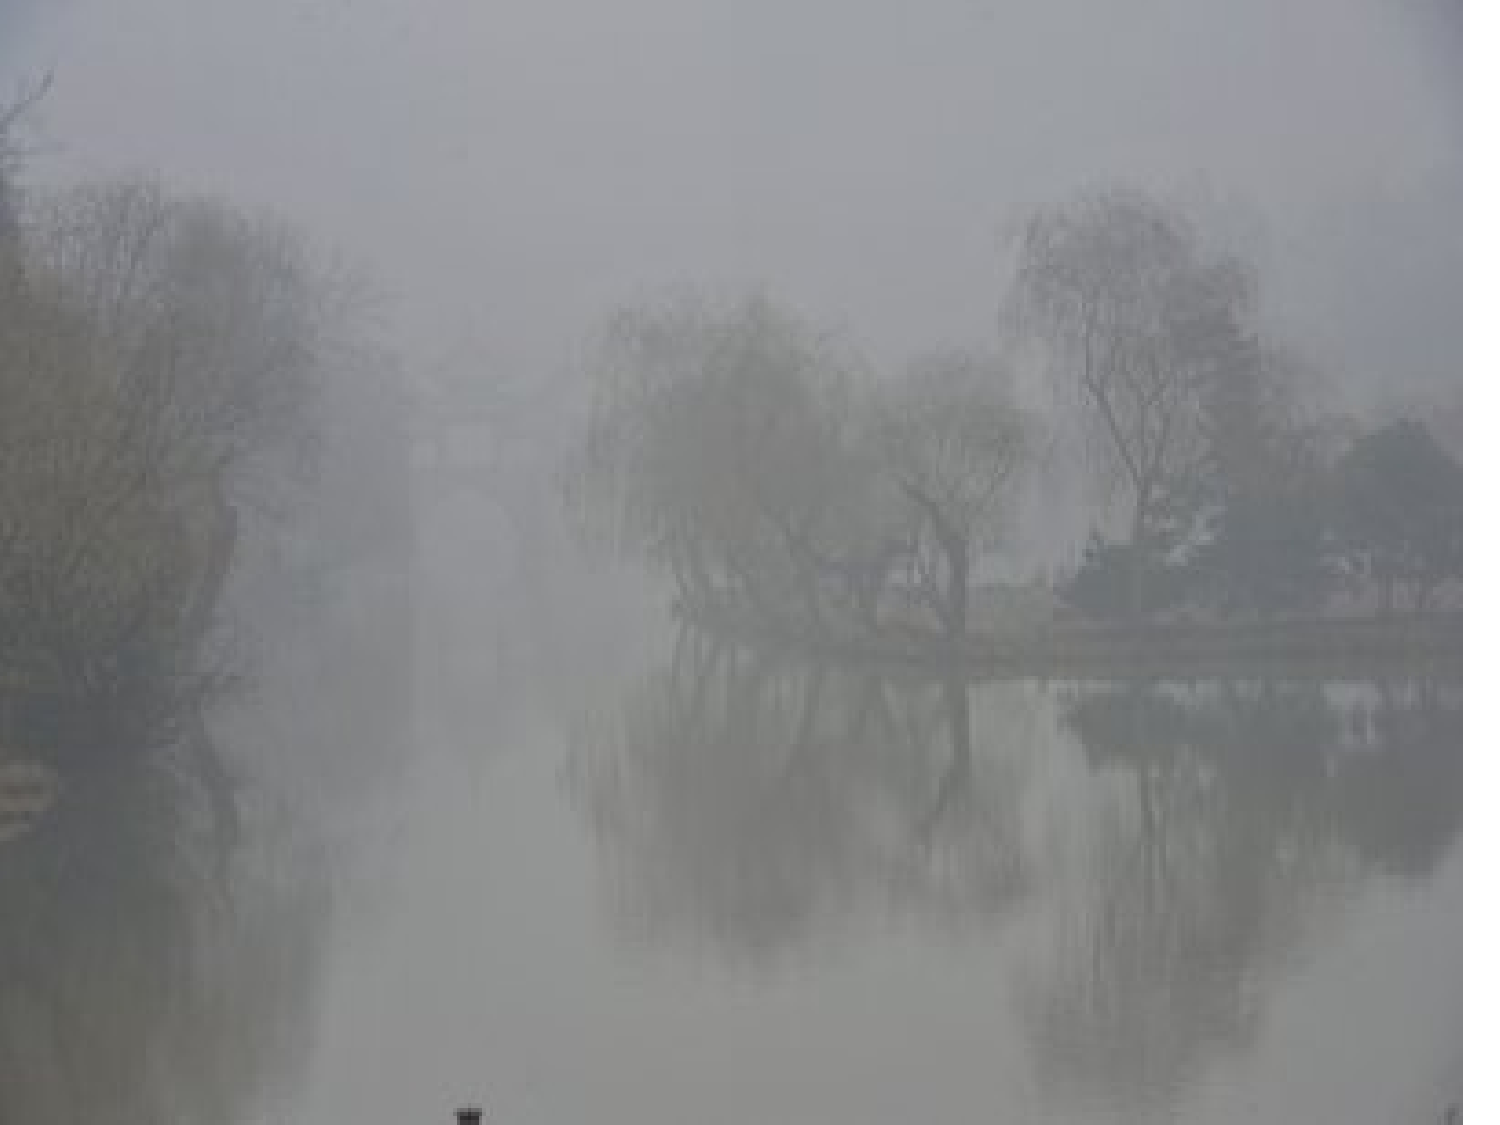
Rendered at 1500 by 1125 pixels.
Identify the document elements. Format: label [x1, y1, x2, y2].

list [0, 0, 1463, 1125]
